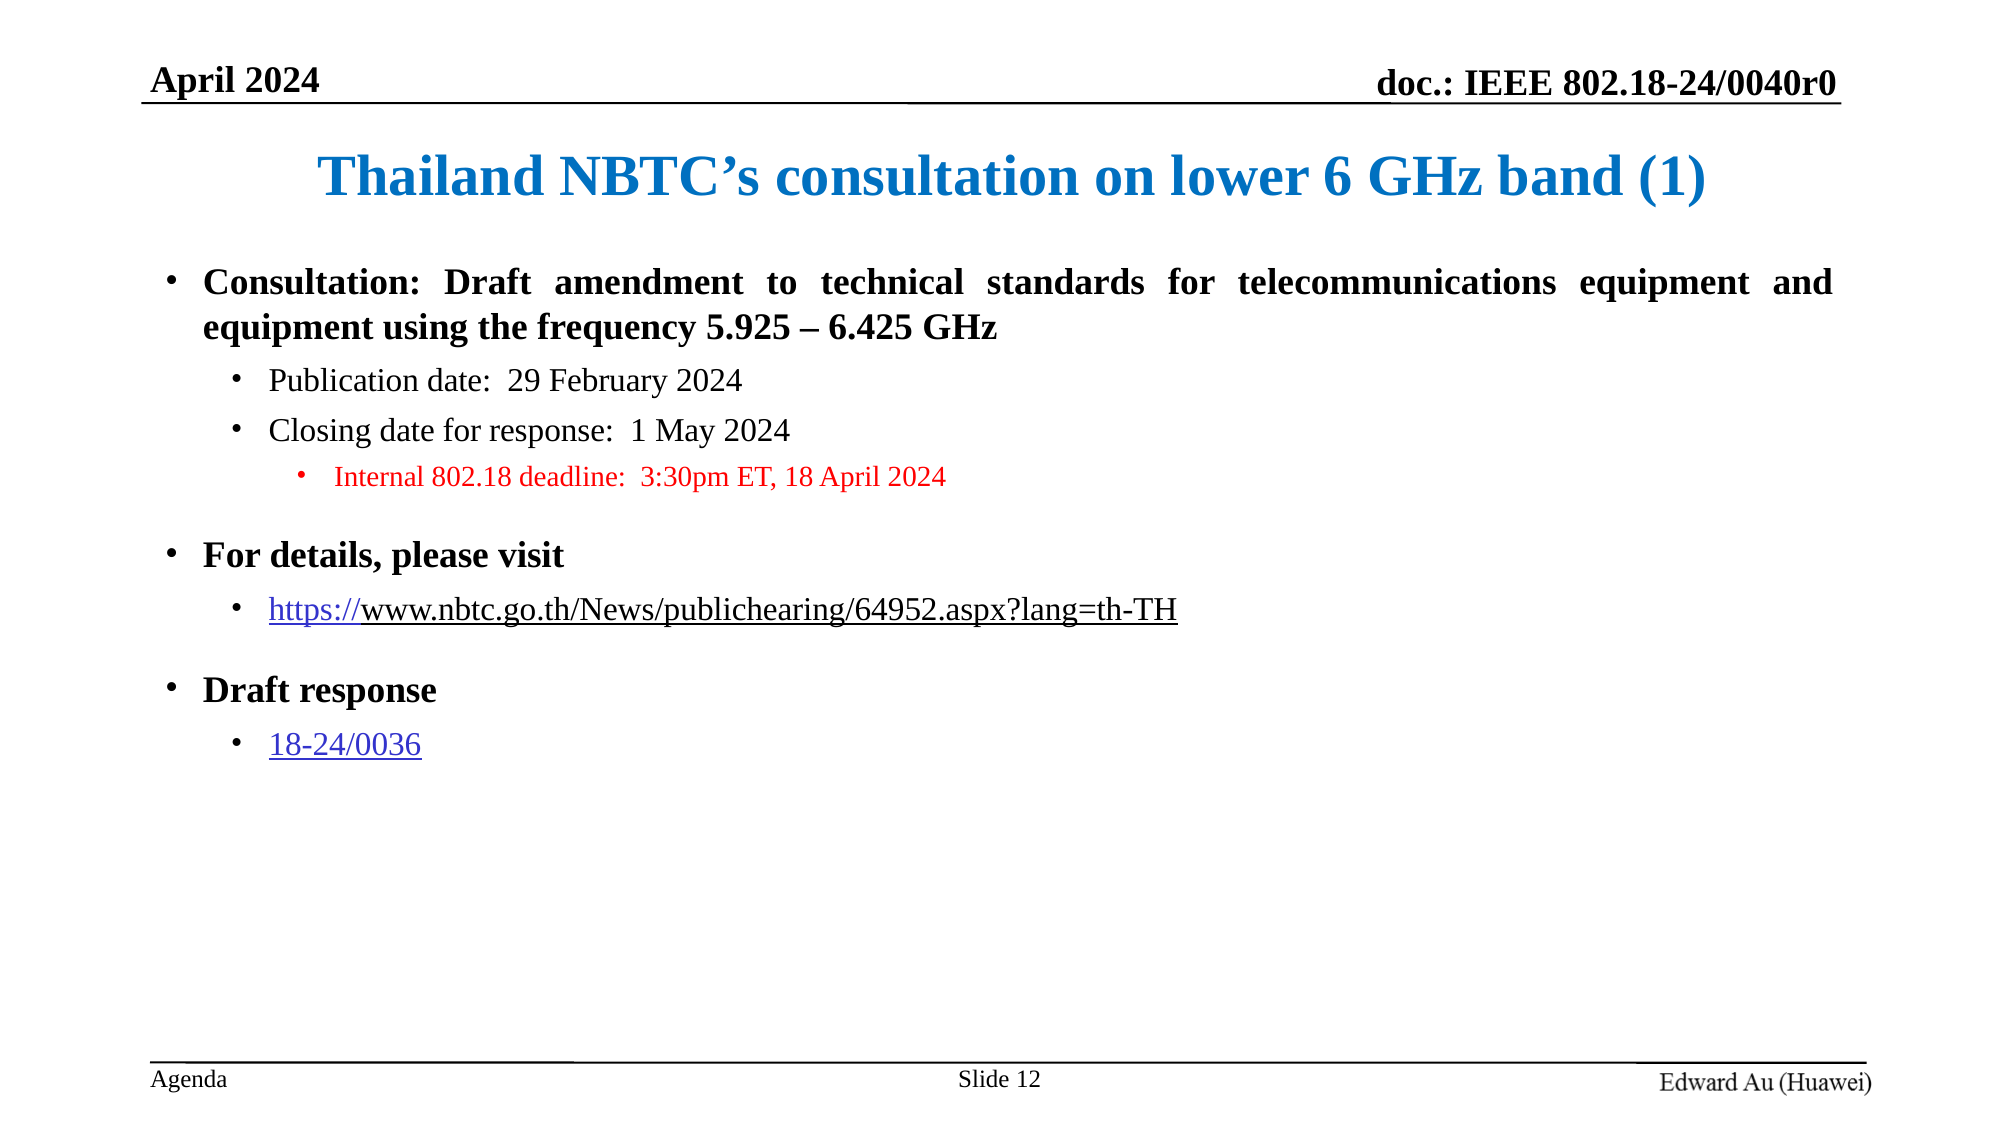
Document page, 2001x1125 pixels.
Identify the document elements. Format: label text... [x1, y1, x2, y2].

list Consultation: Draft amendment to technical standards for telecommunications equipment and equipment using the frequency 5.925 – 6.425 GHz Publication date: 29 February 2024 Closing date for response: 1 May 2024 Internal 802.18 deadline: 3:30pm ET, 18 April 2024 For details, please visit https://www.nbtc.go.th/News/publichearing/64952.aspx?lang=th-TH Draft response 18-24/0036 [149, 249, 1869, 925]
slide_number Slide 12 [933, 1061, 1067, 1123]
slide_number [149, 54, 651, 101]
title Thailand NBTC’s consultation on lower 6 GHz band (1) [162, 99, 1864, 246]
picture [1174, 1058, 1887, 1113]
